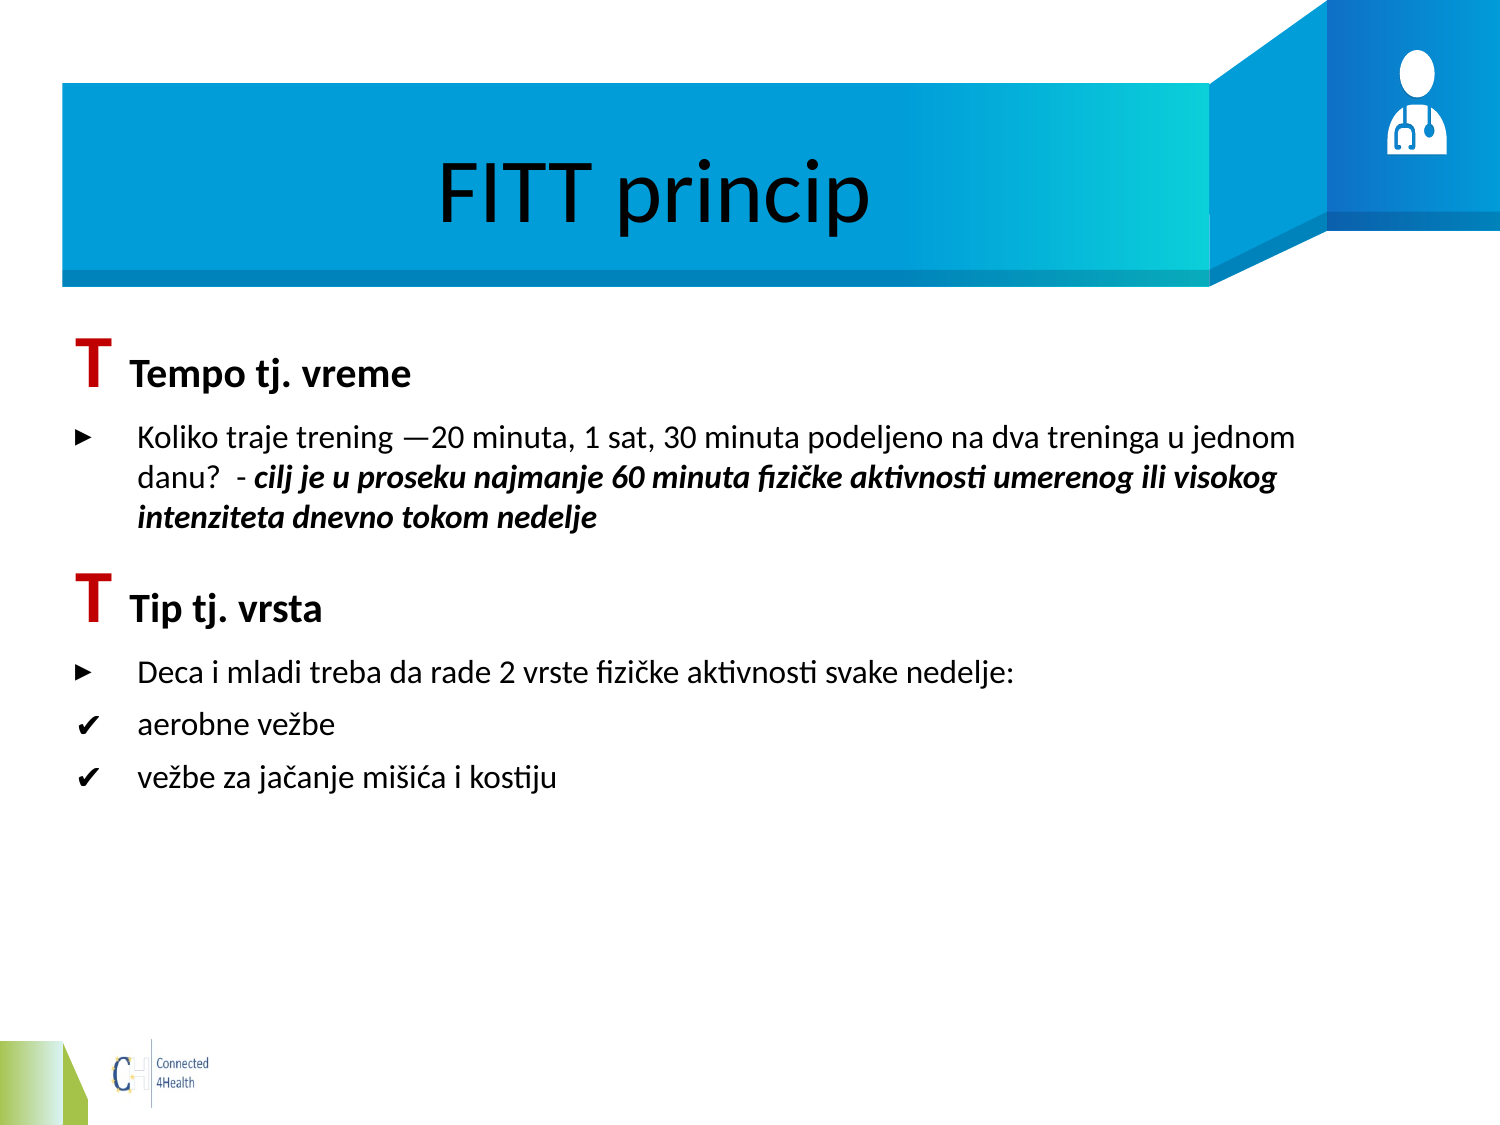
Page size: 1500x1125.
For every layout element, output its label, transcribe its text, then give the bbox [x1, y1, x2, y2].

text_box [1387, 49, 1447, 155]
picture [88, 1038, 220, 1125]
title FITT princip [100, 85, 1210, 287]
list T Tempo tj. vreme Koliko traje trening —20 minuta, 1 sat, 30 minuta podeljeno na dva treninga u jednom danu? - cilj je u proseku najmanje 60 minuta fizičke aktivnosti umerenog ili visokog intenziteta dnevno tokom nedelje T Tip tj. vrsta Deca i mladi treba da rade 2 vrste fizičke aktivnosti svake nedelje: aerobne vežbe vežbe za jačanje mišića i kostiju [62, 312, 1325, 1038]
